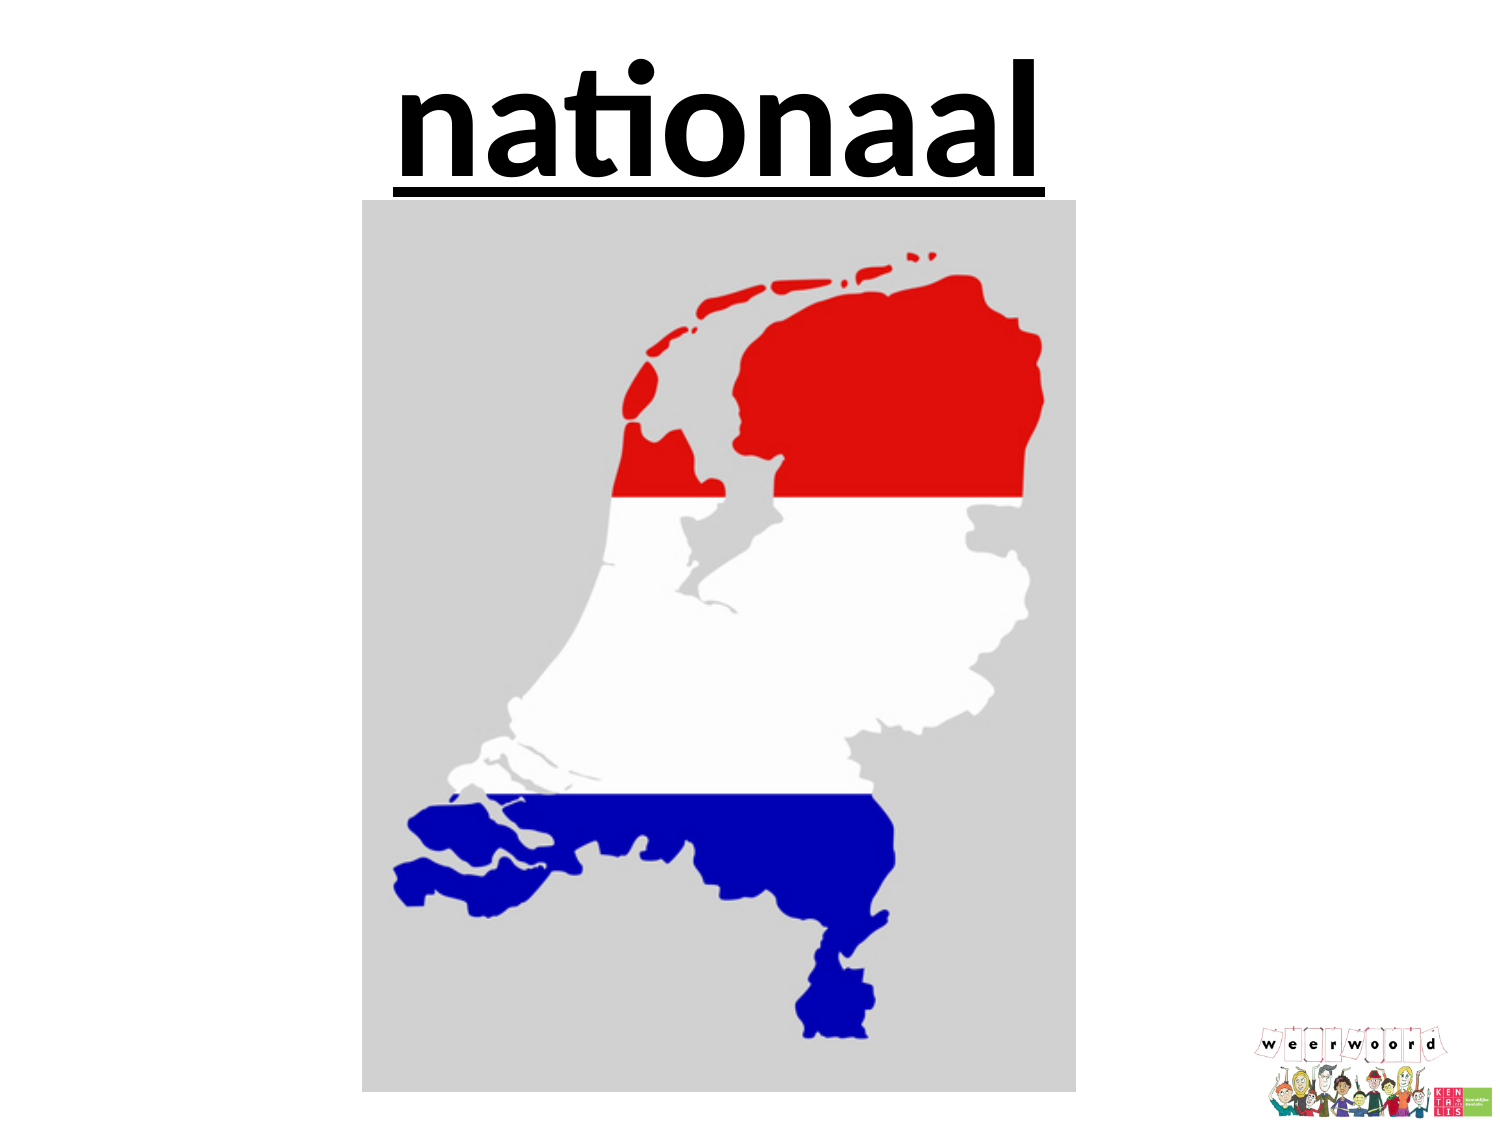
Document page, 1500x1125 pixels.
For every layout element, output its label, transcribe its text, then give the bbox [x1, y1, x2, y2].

picture [362, 200, 1076, 1093]
picture [1251, 1022, 1495, 1120]
text_box nationaal [0, 2, 1468, 217]
